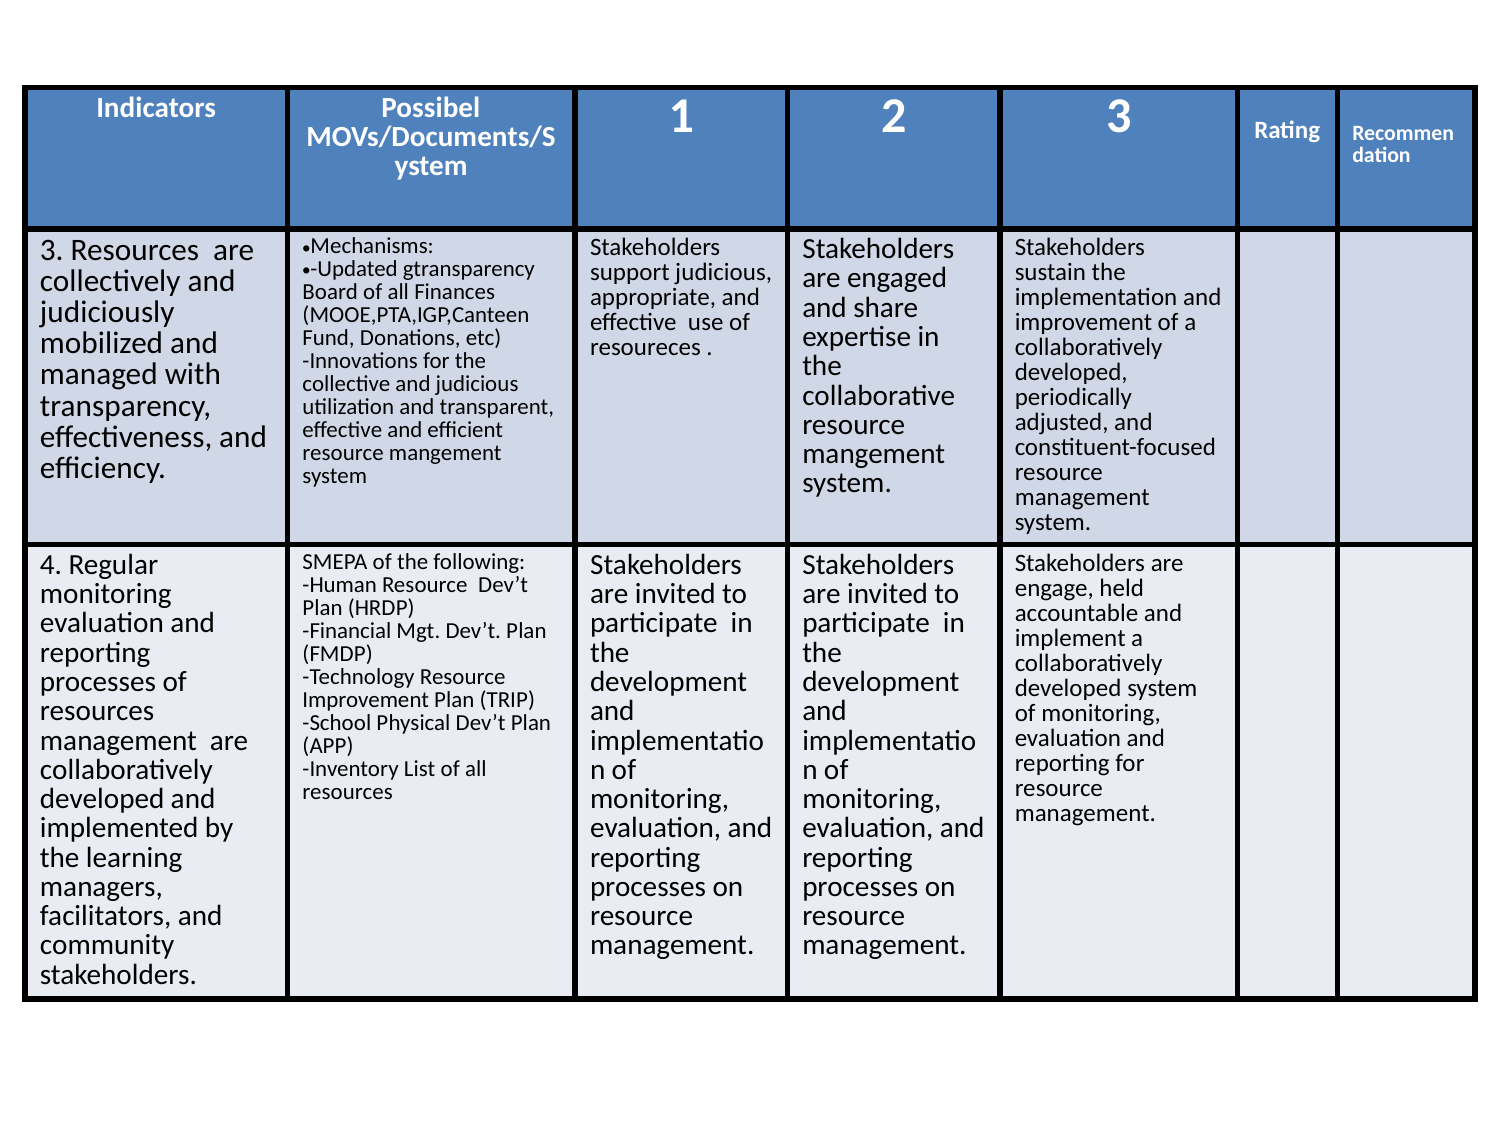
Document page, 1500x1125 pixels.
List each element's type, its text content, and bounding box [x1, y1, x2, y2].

table_header Rating [1240, 90, 1335, 226]
table_cell [1240, 232, 1335, 542]
table_cell [1340, 547, 1472, 996]
table_header Possibel MOVs/Documents/System [290, 90, 572, 226]
table_cell 4. Regular monitoring evaluation and reporting processes of resources management are collaboratively developed and implemented by the learning managers, facilitators, and community stakeholders. [28, 547, 285, 996]
table_cell [1240, 547, 1335, 996]
table_cell Stakeholders are invited to participate in the development and implementation of monitoring, evaluation, and reporting processes on resource management. [578, 547, 785, 996]
table_header 3 [1003, 90, 1235, 226]
table_cell Stakeholders are engaged and share expertise in the collaborative resource mangement system. [790, 232, 997, 542]
table_header 2 [790, 90, 997, 226]
table_cell 3. Resources are collectively and judiciously mobilized and managed with transparency, effectiveness, and efficiency. [28, 232, 285, 542]
table_header Recommendation [1340, 90, 1472, 226]
table_cell Mechanisms: -Updated gtransparency Board of all Finances (MOOE,PTA,IGP,Canteen Fund, Donations, etc) -Innovations for the collective and judicious utilization and transparent, effective and efficient resource mangement system [290, 232, 572, 542]
table_cell [1340, 232, 1472, 542]
table_cell Stakeholders sustain the implementation and improvement of a collaboratively developed, periodically adjusted, and constituent-focused resource management system. [1003, 232, 1235, 542]
table_cell Stakeholders are engage, held accountable and implement a collaboratively developed system of monitoring, evaluation and reporting for resource management. [1003, 547, 1235, 996]
table_header 1 [578, 90, 785, 226]
table_cell SMEPA of the following: -Human Resource Dev’t Plan (HRDP) -Financial Mgt. Dev’t. Plan (FMDP) -Technology Resource Improvement Plan (TRIP) -School Physical Dev’t Plan (APP) -Inventory List of all resources [290, 547, 572, 996]
table_cell Stakeholders support judicious, appropriate, and effective use of resoureces . [578, 232, 785, 542]
table_header Indicators [28, 90, 285, 226]
table_cell Stakeholders are invited to participate in the development and implementation of monitoring, evaluation, and reporting processes on resource management. [790, 547, 997, 996]
